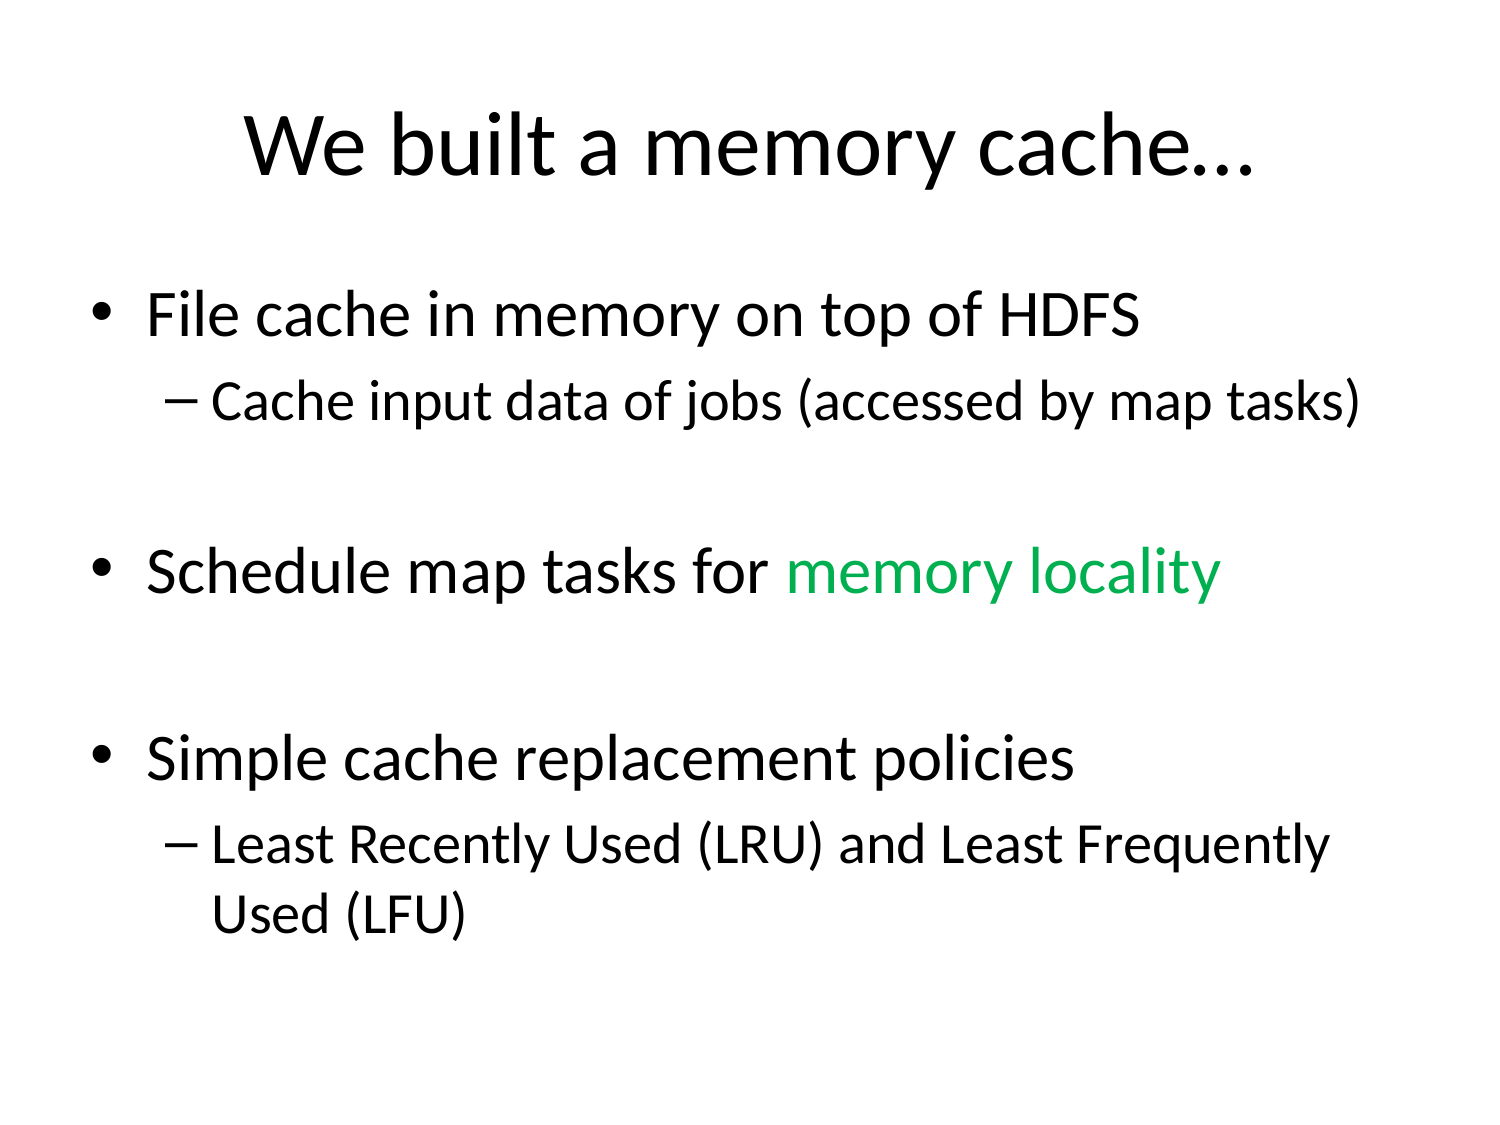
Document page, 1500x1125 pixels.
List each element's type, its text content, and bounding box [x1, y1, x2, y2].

title We built a memory cache… [75, 45, 1425, 233]
list File cache in memory on top of HDFS Cache input data of jobs (accessed by map tasks) Schedule map tasks for memory locality Simple cache replacement policies Least Recently Used (LRU) and Least Frequently Used (LFU) [75, 262, 1460, 1078]
